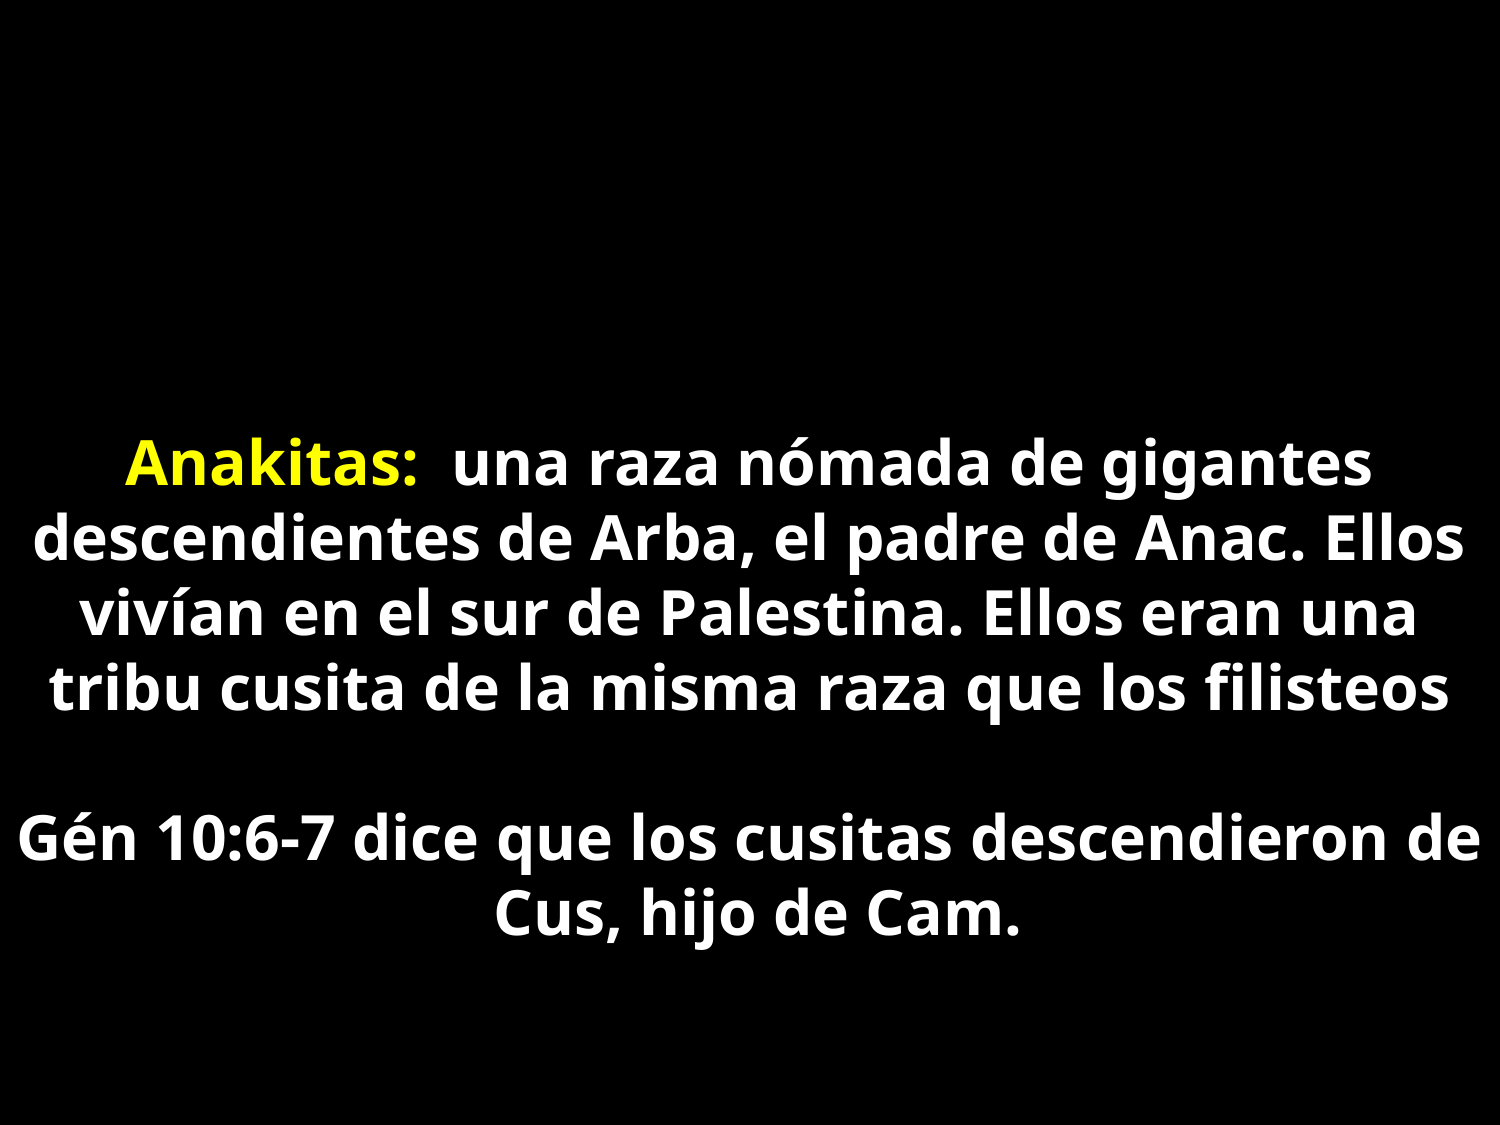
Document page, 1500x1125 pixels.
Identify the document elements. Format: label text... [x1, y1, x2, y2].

text_box Anakitas: una raza nómada de gigantes descendientes de Arba, el padre de Anac. Ellos vivían en el sur de Palestina. Ellos eran una tribu cusita de la misma raza que los filisteos Gén 10:6-7 dice que los cusitas descendieron de Cus, hijo de Cam. [0, 415, 1500, 956]
